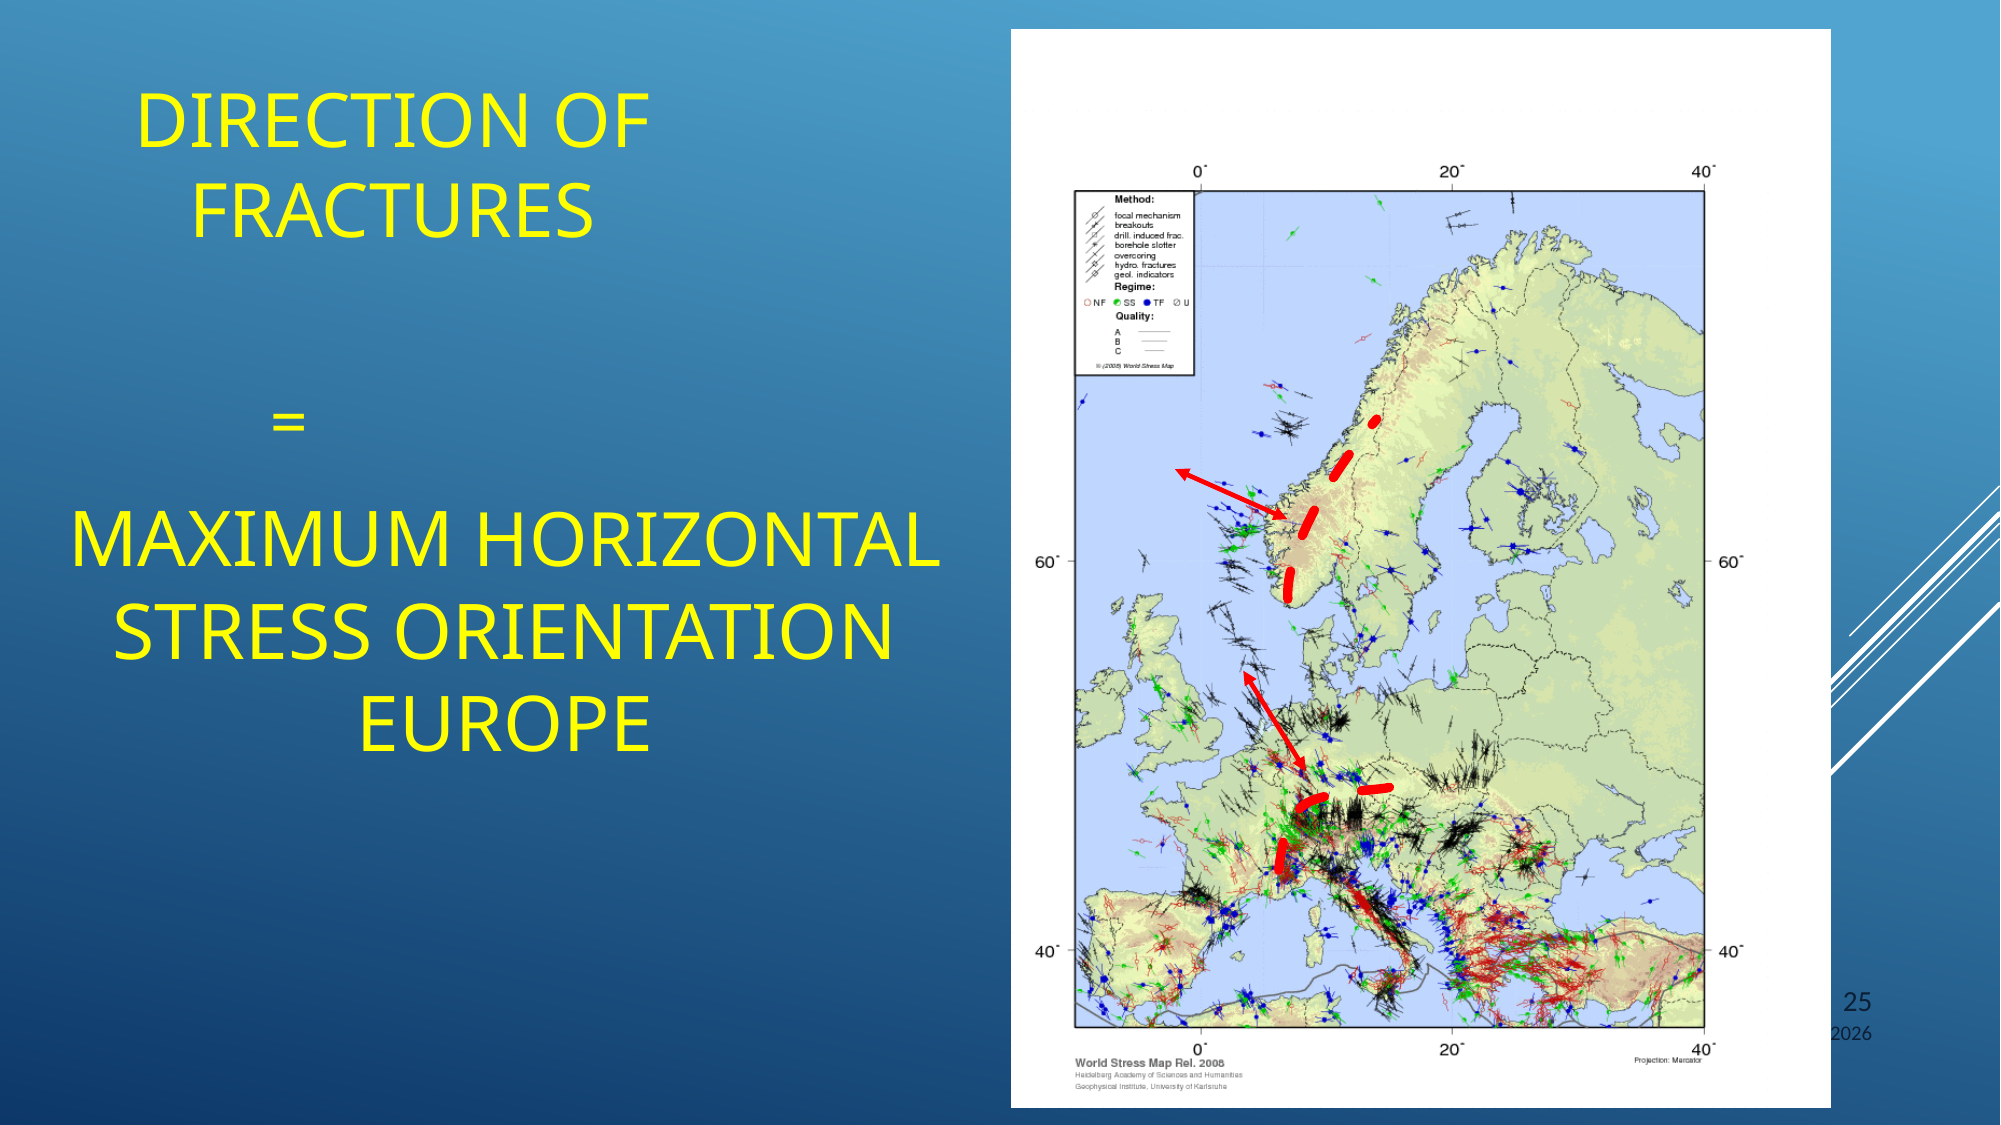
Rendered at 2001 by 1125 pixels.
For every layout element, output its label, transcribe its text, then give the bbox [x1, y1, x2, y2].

title Maximum Horizontal Stress Orientation Europe [22, 478, 988, 779]
picture [1011, 29, 1831, 1108]
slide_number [1831, 1012, 1888, 1073]
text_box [1243, 670, 1402, 849]
slide_number 25 [1831, 915, 1888, 1012]
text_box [1174, 258, 1505, 673]
text_box = [256, 364, 619, 470]
text_box DIRECTION OF FRACTURES [98, 65, 687, 261]
